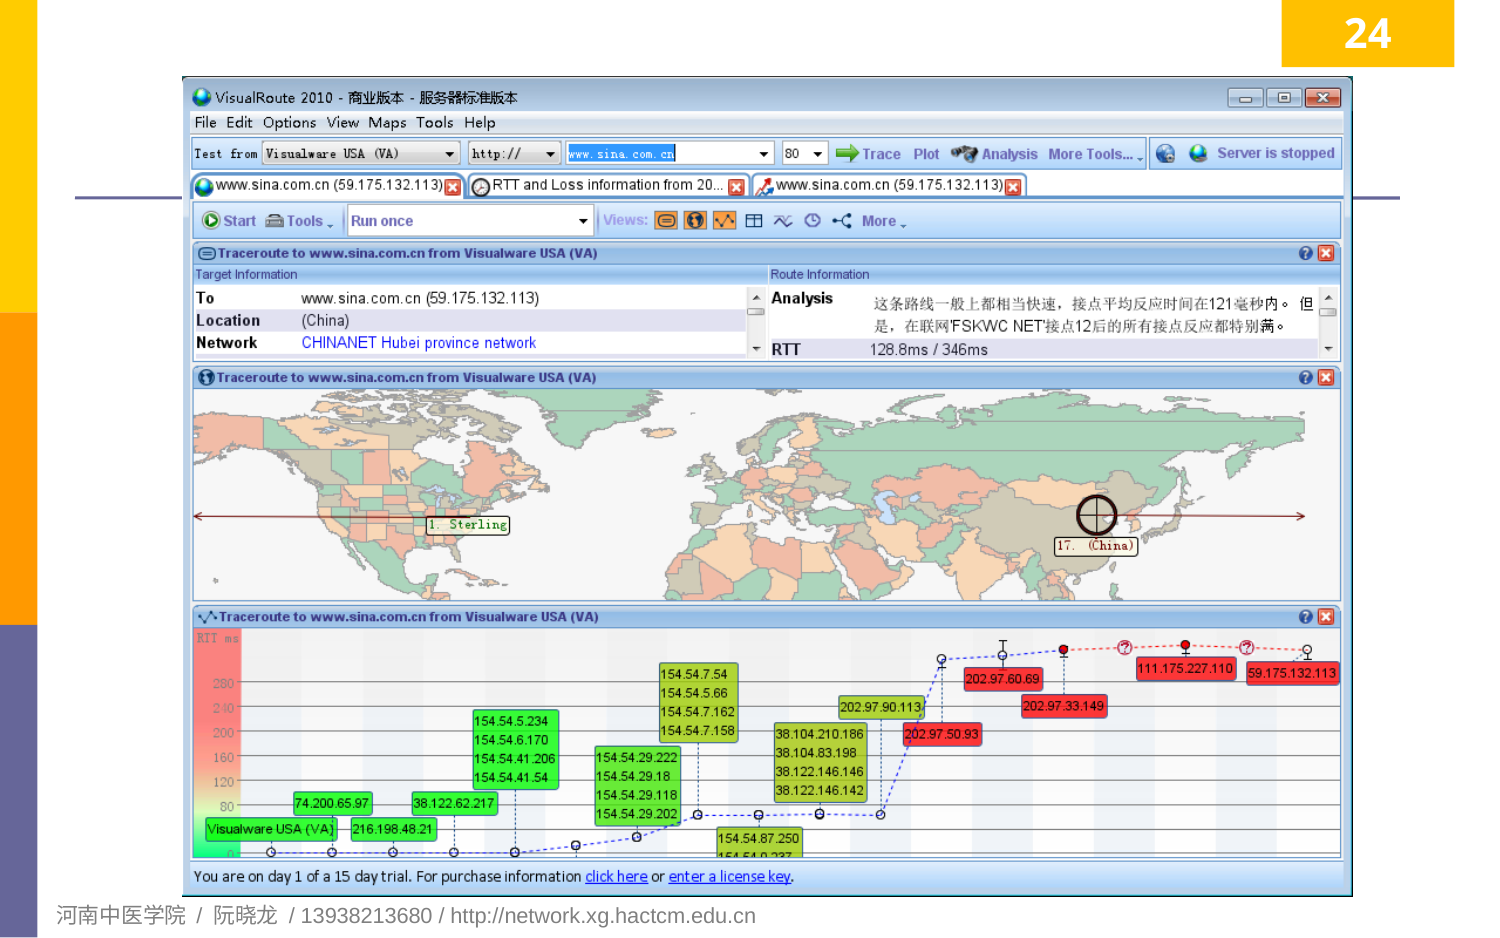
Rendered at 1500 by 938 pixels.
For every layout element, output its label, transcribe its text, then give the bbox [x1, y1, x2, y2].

slide_number 24 [1281, 0, 1455, 68]
picture [181, 76, 1353, 898]
